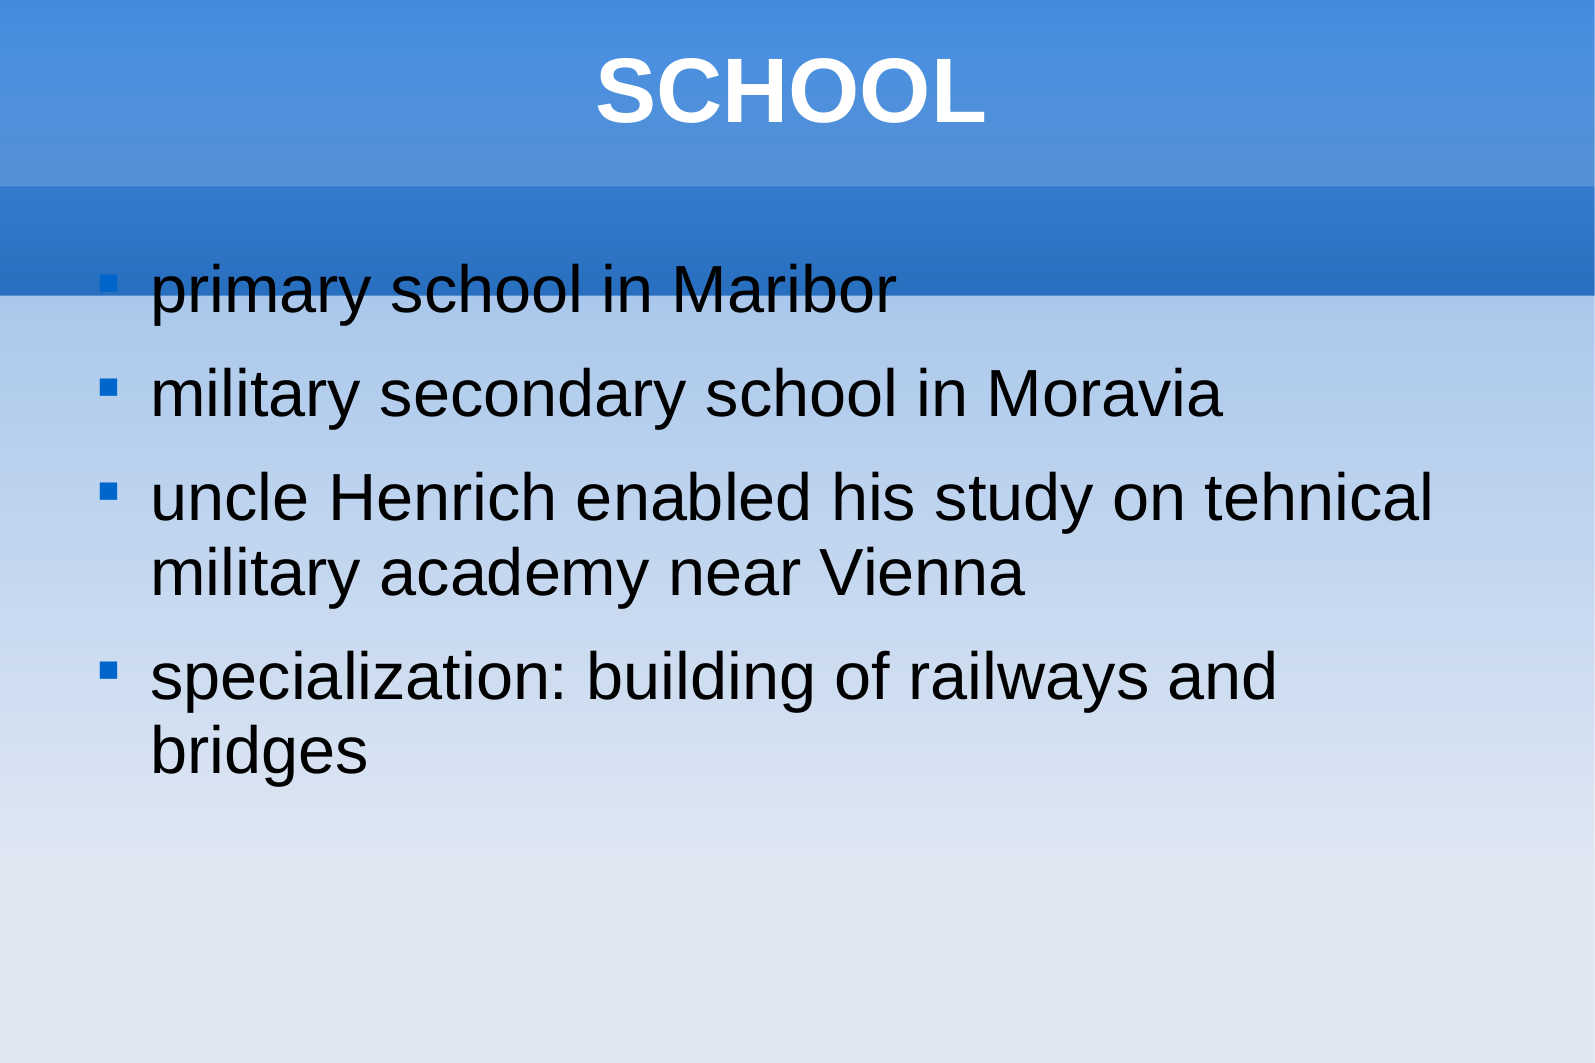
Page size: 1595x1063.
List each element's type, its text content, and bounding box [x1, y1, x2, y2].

list primary school in Maribor military secondary school in Moravia uncle Henrich enabled his study on tehnical military academy near Vienna specialization: building of railways and bridges [79, 248, 1515, 798]
picture [0, 0, 1595, 1063]
title SCHOOL [73, 0, 1509, 178]
